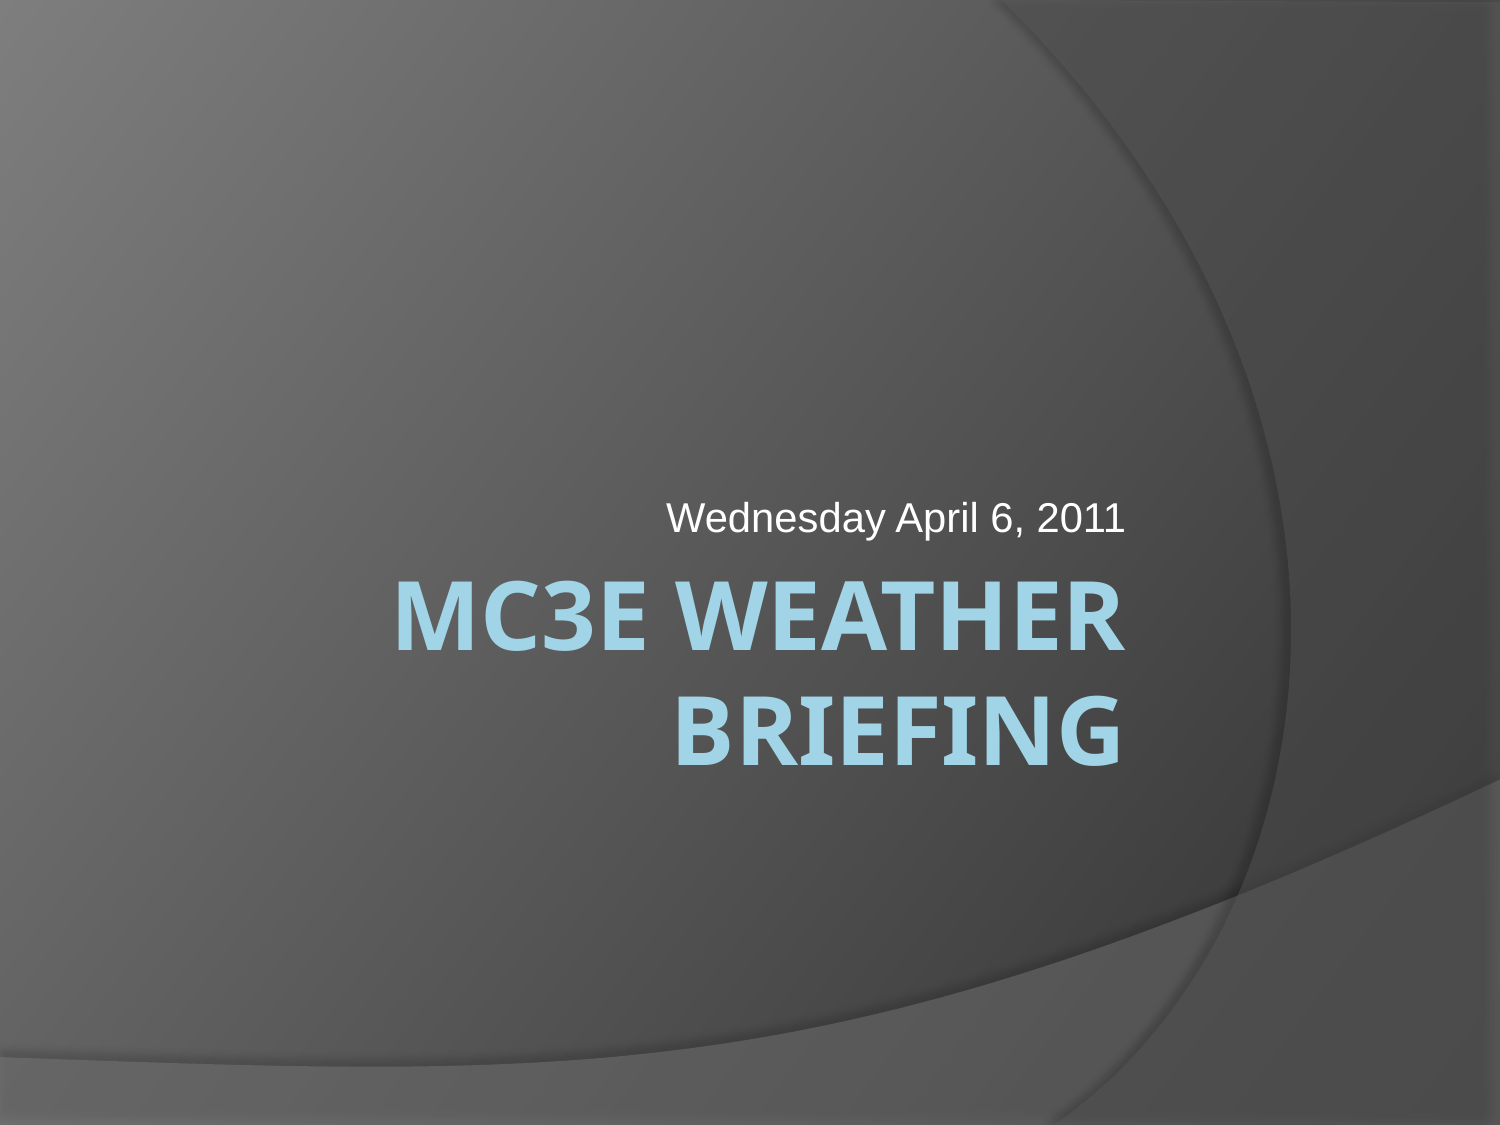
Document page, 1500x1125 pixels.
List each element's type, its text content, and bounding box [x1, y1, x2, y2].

subtitle Wednesday April 6, 2011 [71, 253, 1134, 541]
title MC3E Weather Briefing [70, 547, 1134, 925]
